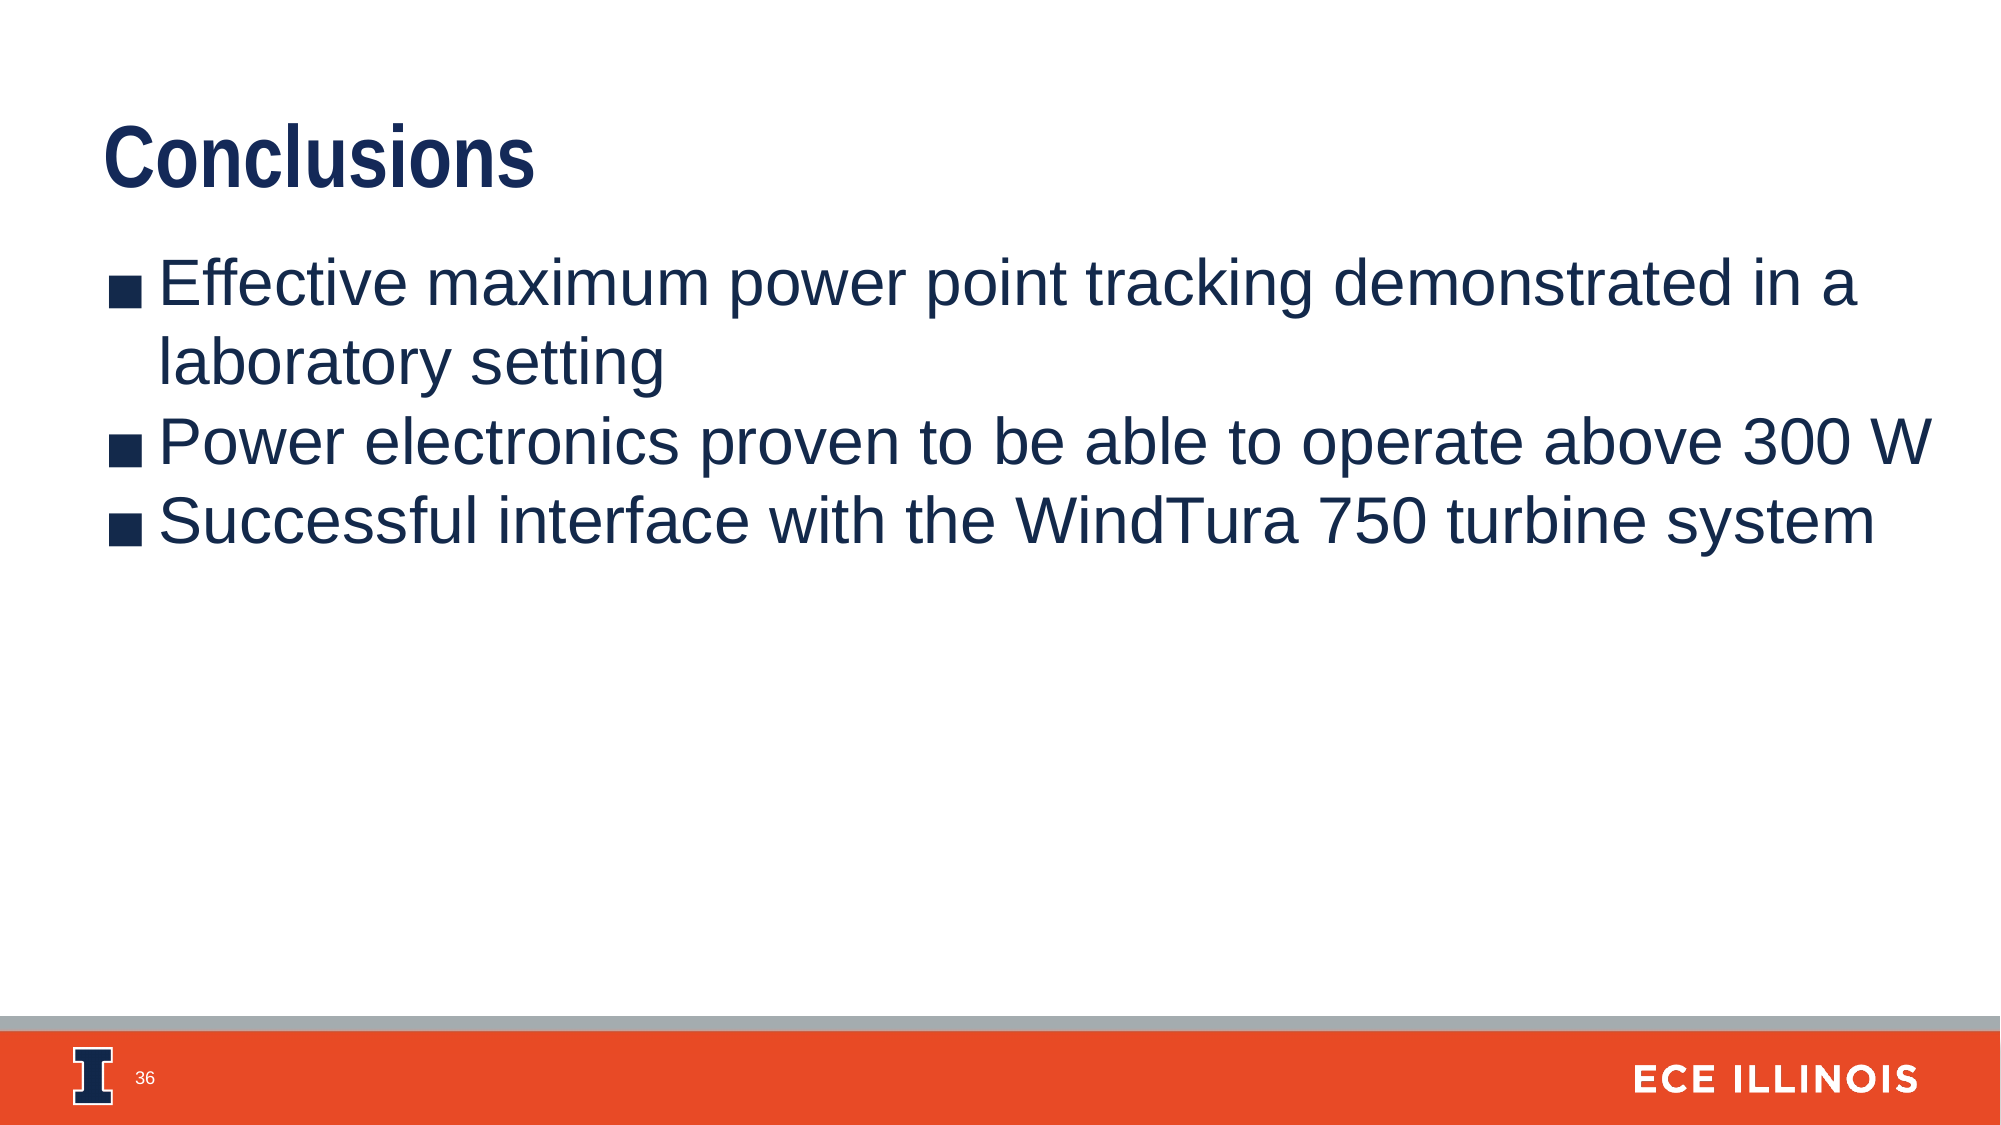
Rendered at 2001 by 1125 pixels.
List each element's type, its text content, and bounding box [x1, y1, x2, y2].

list Effective maximum power point tracking demonstrated in a laboratory setting Power electronics proven to be able to operate above 300 W Successful interface with the WindTura 750 turbine system [88, 232, 1954, 971]
list Conclusions [88, 91, 1917, 198]
picture [0, 1016, 2000, 1110]
picture [1635, 1064, 1917, 1093]
slide_number 36 [120, 1047, 198, 1108]
